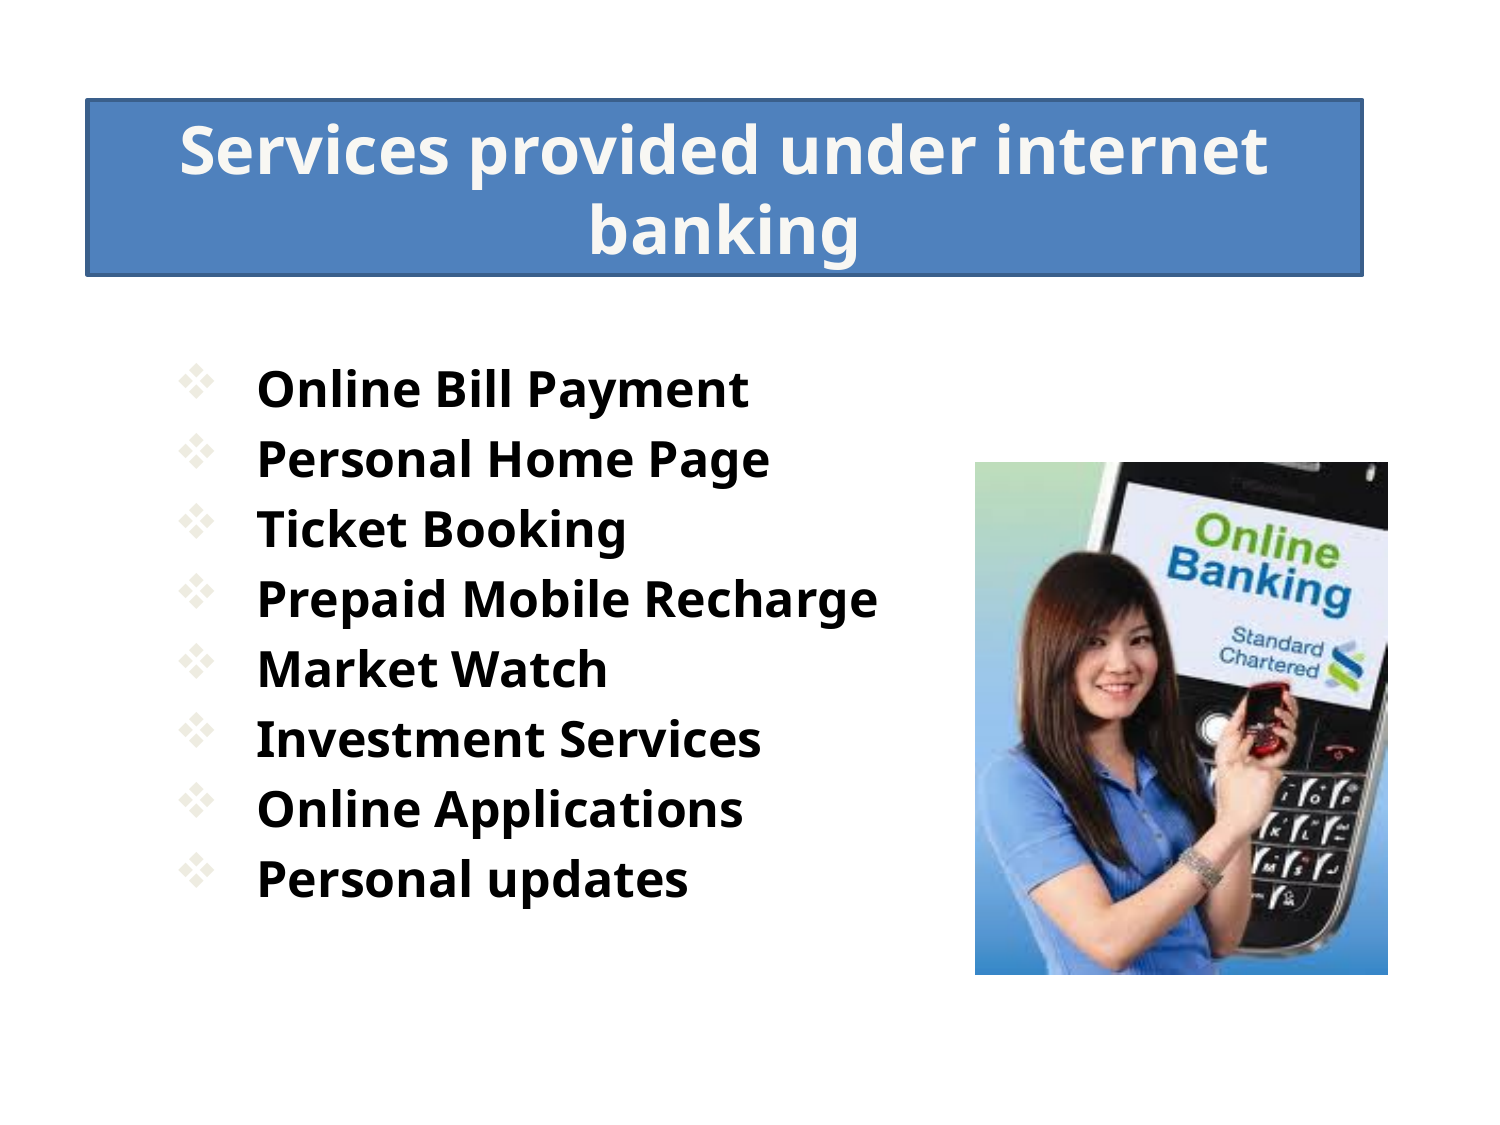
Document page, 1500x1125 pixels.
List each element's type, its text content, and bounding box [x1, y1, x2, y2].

picture [974, 462, 1388, 976]
text_box Online Bill Payment Personal Home Page Ticket Booking Prepaid Mobile Recharge Market Watch Investment Services Online Applications Personal updates [159, 349, 1210, 1059]
text_box Services provided under internet banking [85, 98, 1364, 277]
